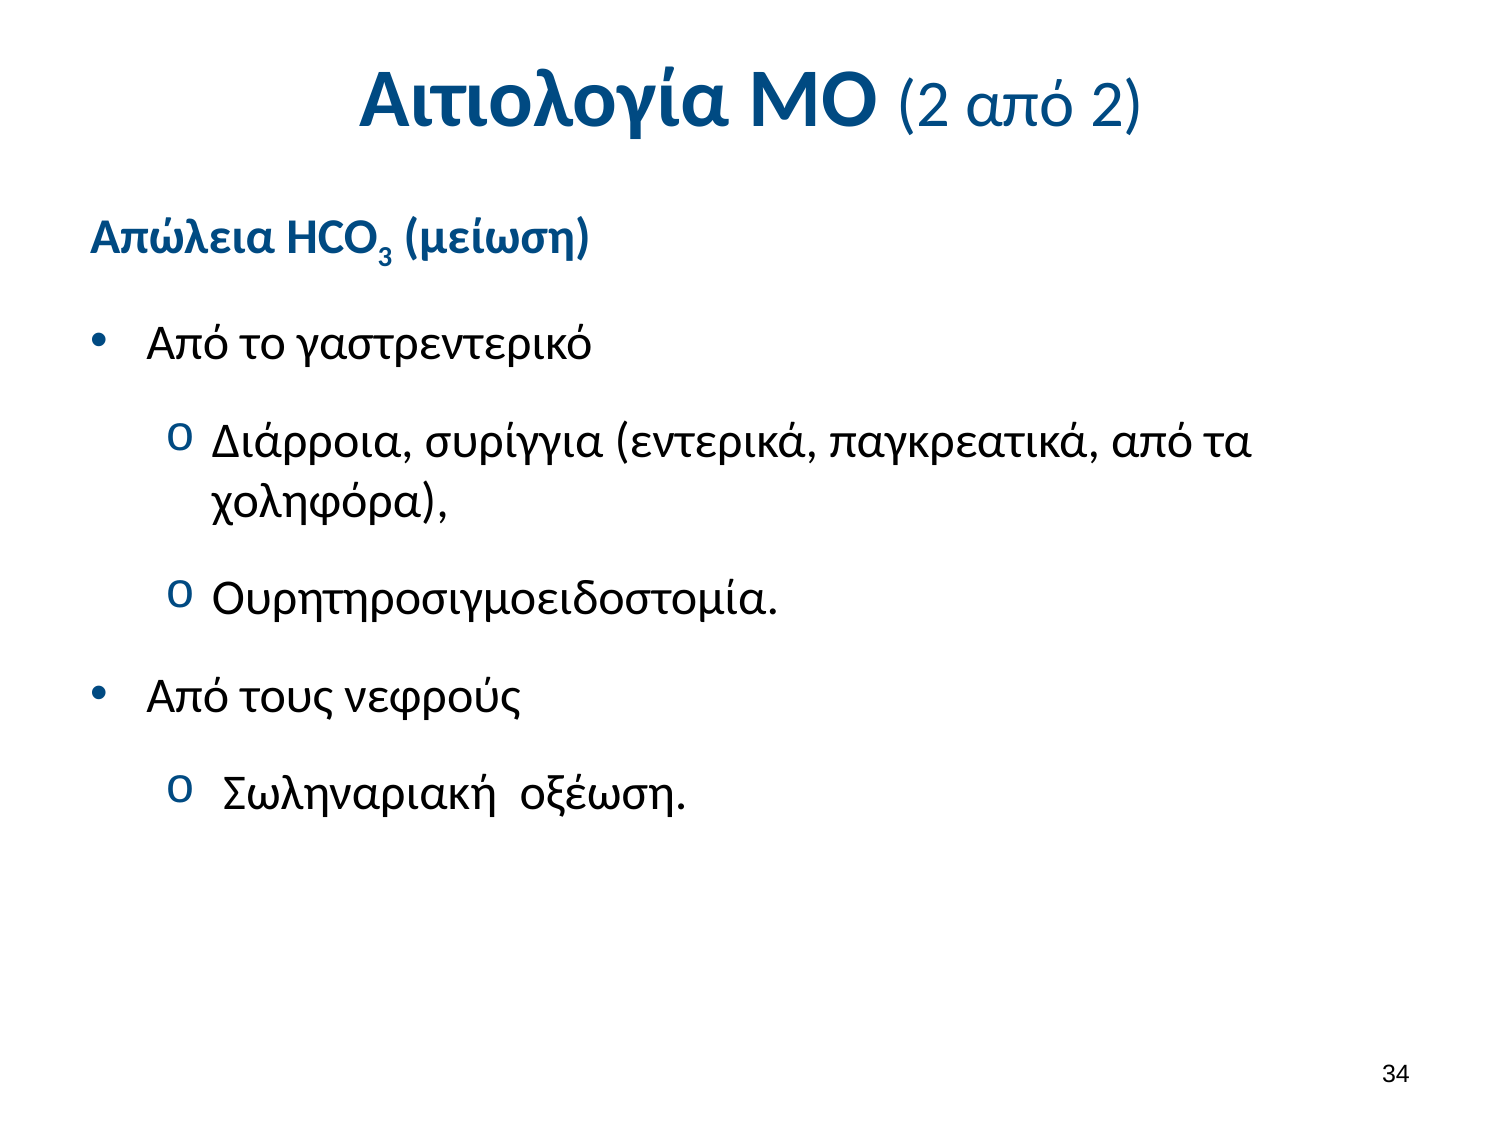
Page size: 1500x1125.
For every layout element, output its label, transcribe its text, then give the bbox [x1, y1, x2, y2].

title Αιτιολογία ΜΟ (2 από 2) [76, 19, 1427, 169]
slide_number 33 [1074, 1042, 1425, 1103]
list Απώλεια HCO3 (μείωση) Από το γαστρεντερικό Διάρροια, συρίγγια (εντερικά, παγκρεατικά, από τα χοληφόρα), Ουρητηροσιγμοειδοστομία. Από τους νεφρούς Σωληναριακή οξέωση. [75, 196, 1425, 1024]
